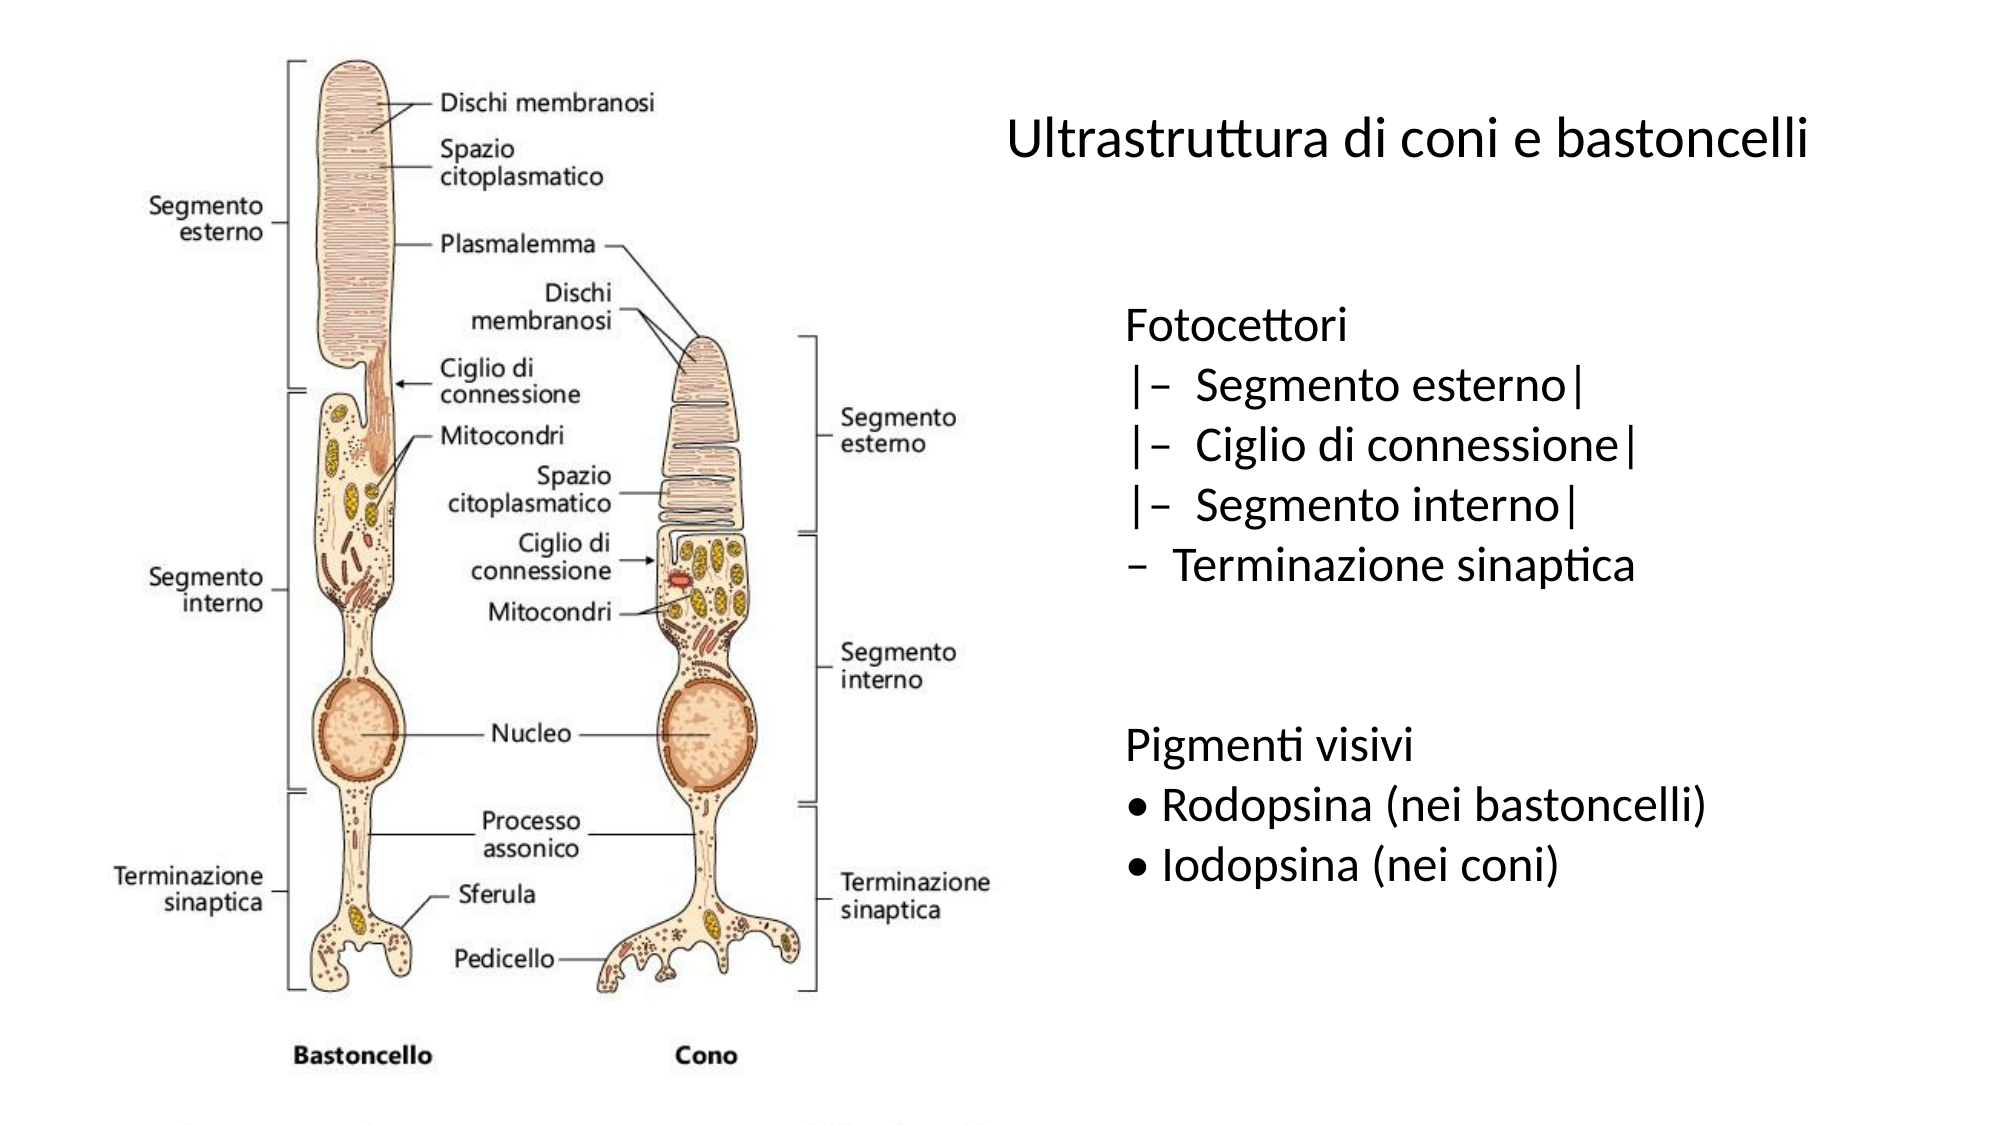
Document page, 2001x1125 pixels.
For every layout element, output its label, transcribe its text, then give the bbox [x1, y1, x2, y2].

text_box Ultrastruttura di coni e bastoncelli [1025, 91, 1825, 177]
picture [106, 44, 1025, 1125]
text_box Fotocettori |– Segmento esterno| |– Ciglio di connessione| |– Segmento interno| – Terminazione sinaptica Pigmenti visivi • Rodopsina (nei bastoncelli) • Iodopsina (nei coni) [1110, 224, 1831, 899]
